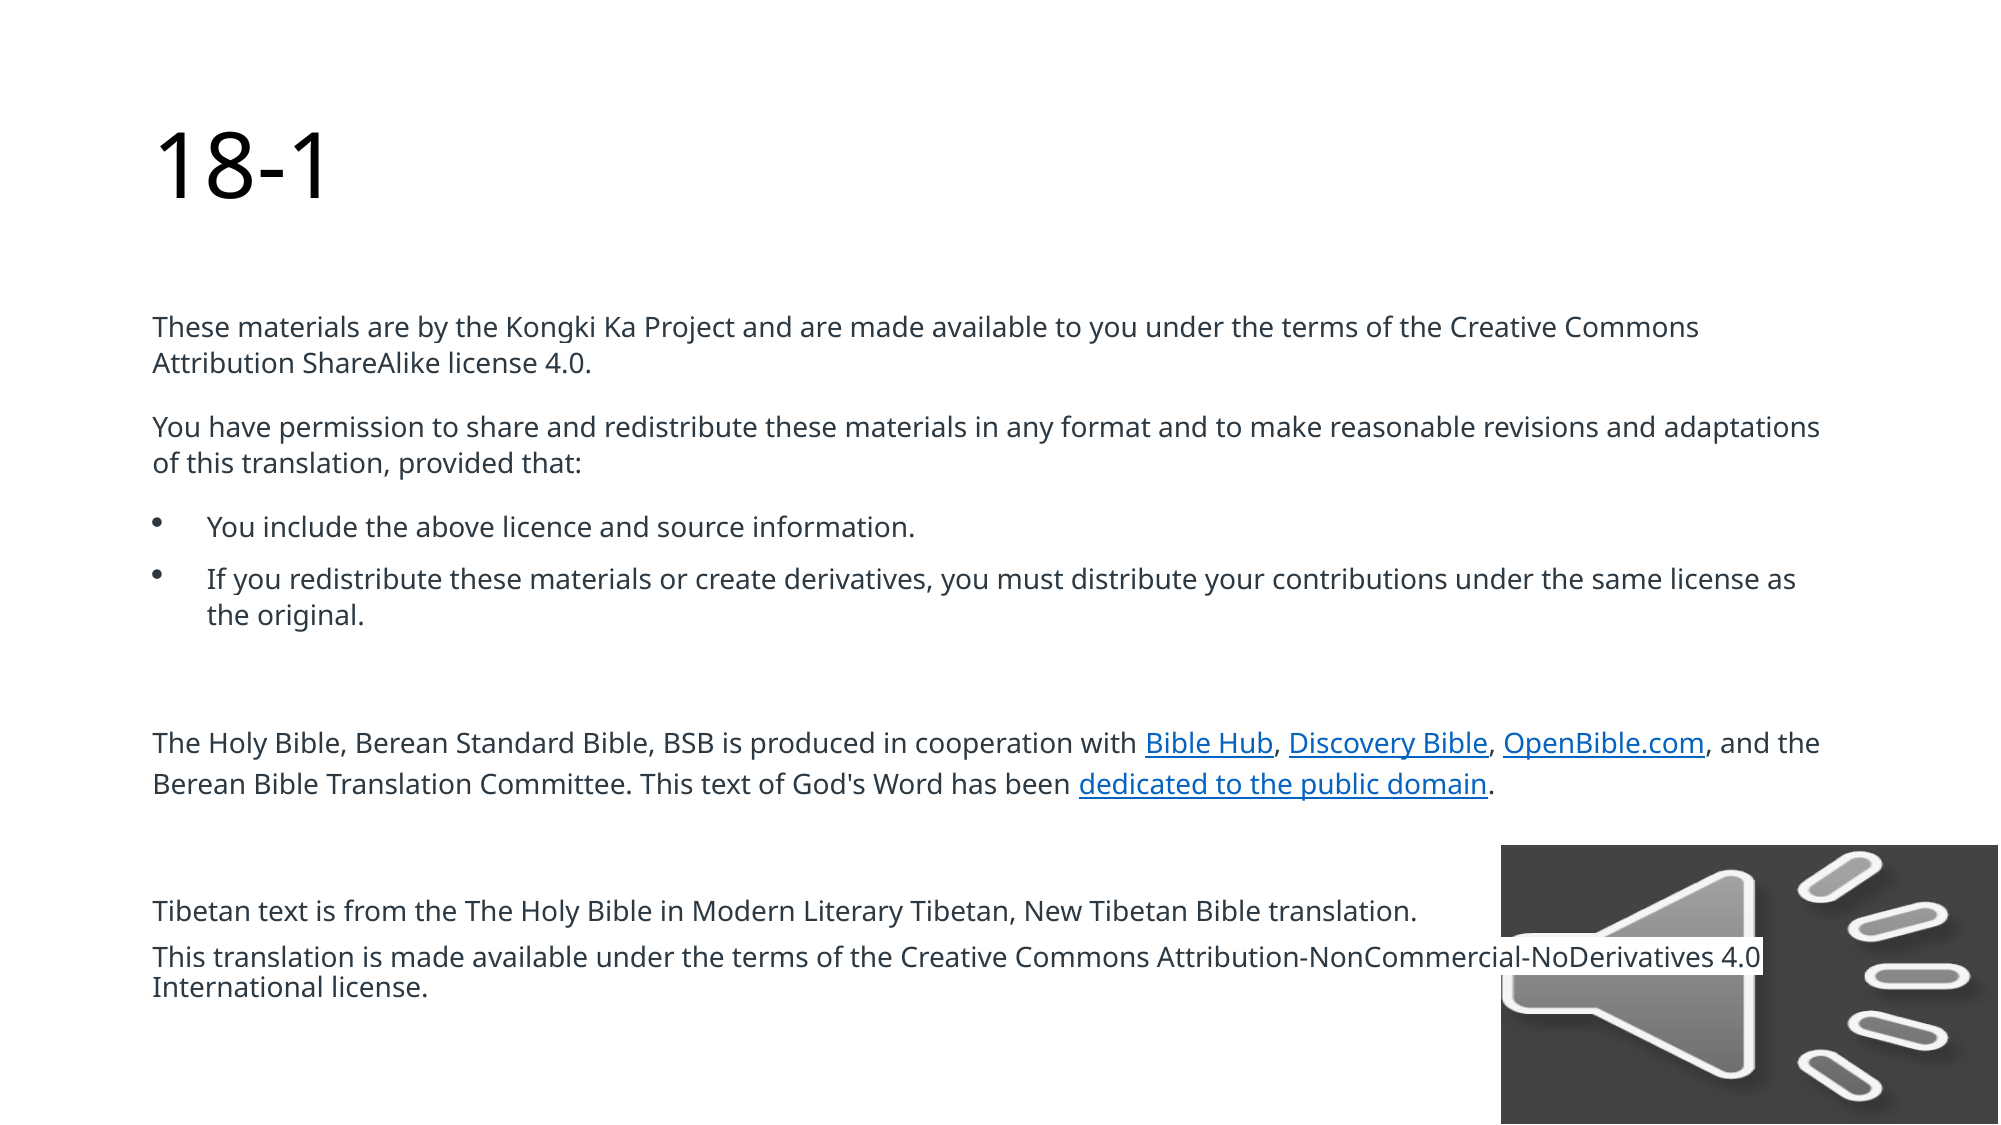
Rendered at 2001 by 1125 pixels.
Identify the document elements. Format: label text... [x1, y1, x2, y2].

list These materials are by the Kongki Ka Project and are made available to you under the terms of the Creative Commons Attribution ShareAlike license 4.0. You have permission to share and redistribute these materials in any format and to make reasonable revisions and adaptations of this translation, provided that: You include the above licence and source information. If you redistribute these materials or create derivatives, you must distribute your contributions under the same license as the original. The Holy Bible, Berean Standard Bible, BSB is produced in cooperation with Bible Hub, Discovery Bible, OpenBible.com, and the Berean Bible Translation Committee. This text of God's Word has been dedicated to the public domain. Tibetan text is from the The Holy Bible in Modern Literary Tibetan, New Tibetan Bible translation. This translation is made available under the terms of the Creative Commons Attribution-NonCommercial-NoDerivatives 4.0 International license. [137, 299, 1863, 1014]
picture [1500, 843, 2000, 1125]
title 18-1 [137, 59, 1863, 278]
